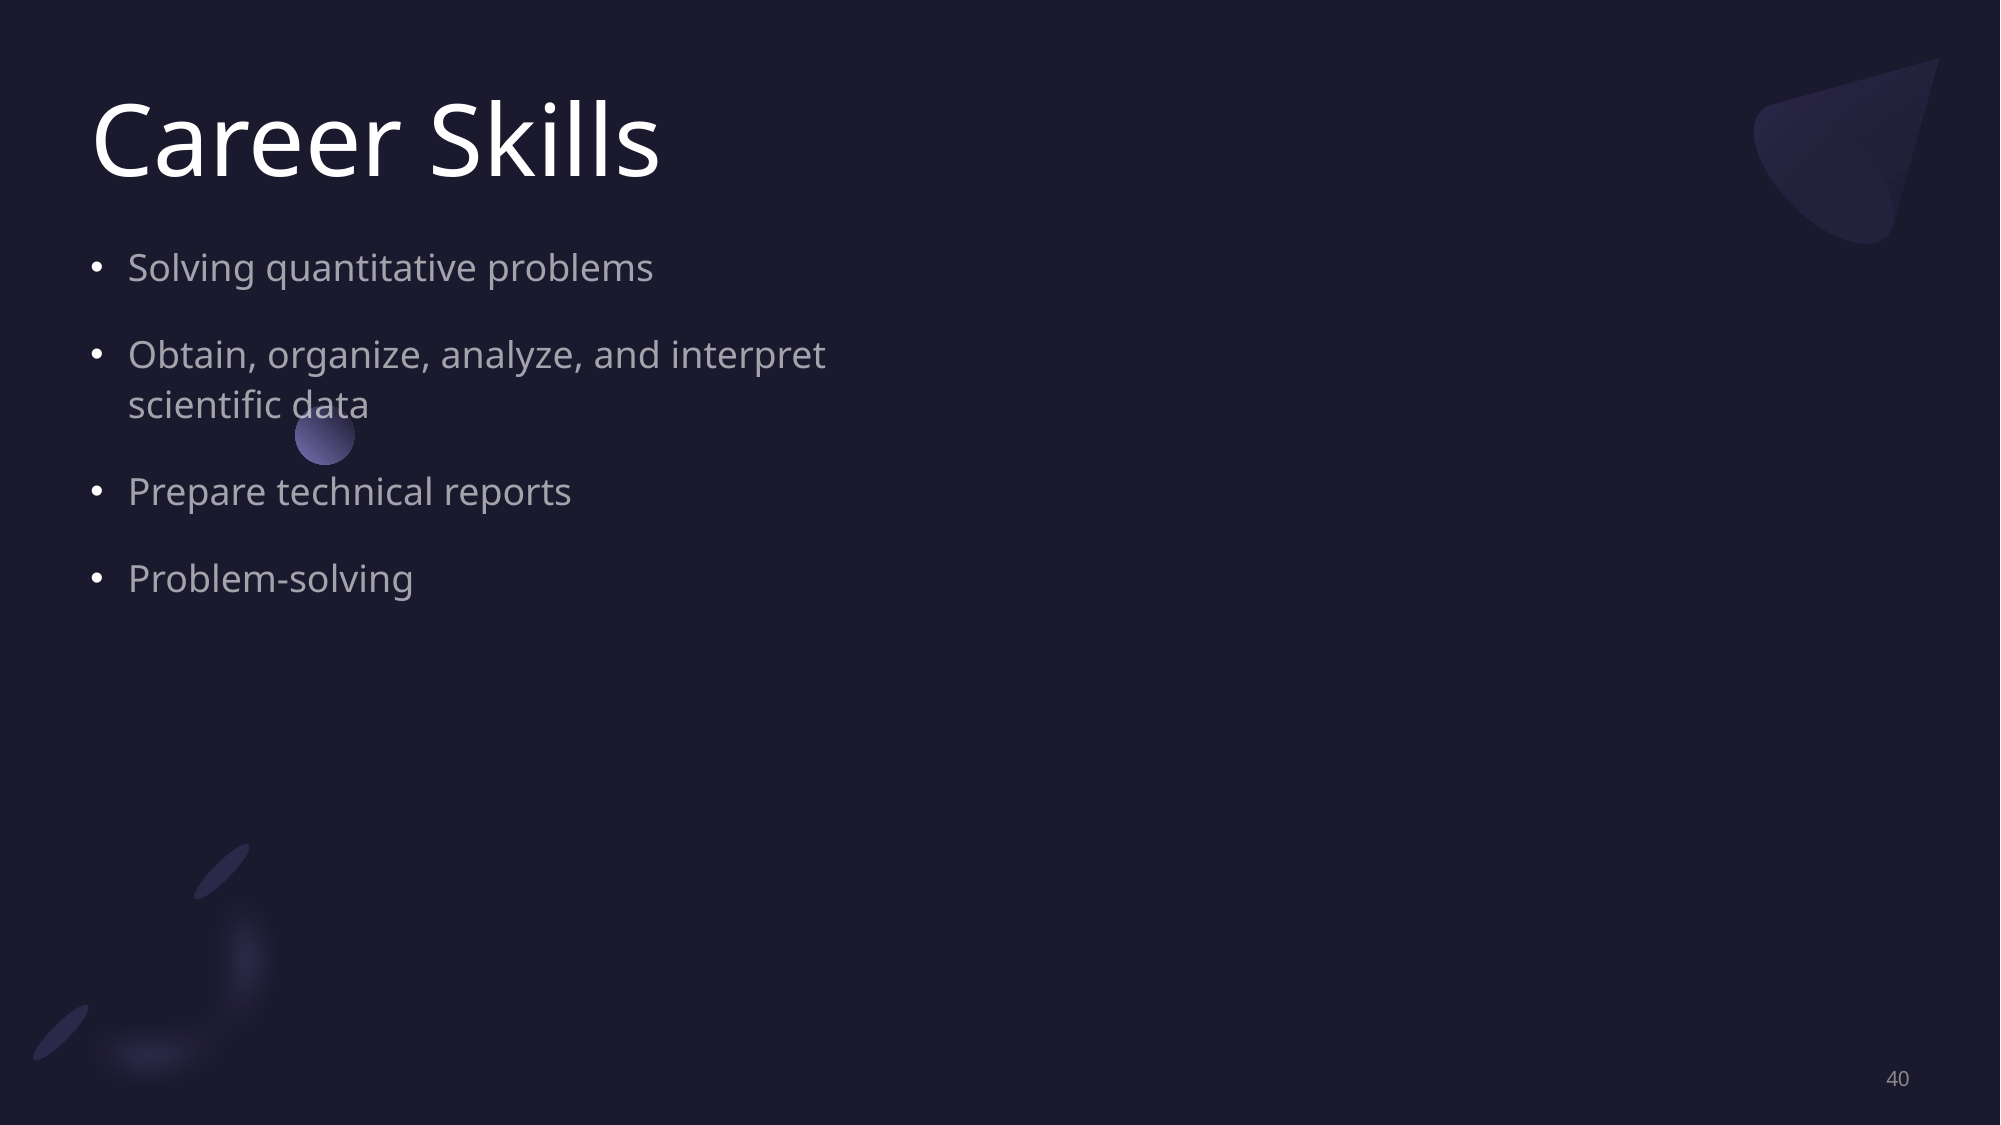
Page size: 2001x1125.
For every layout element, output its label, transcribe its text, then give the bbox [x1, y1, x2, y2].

list Solving quantitative problems Obtain, organize, analyze, and interpret scientific data Prepare technical reports Problem-solving [90, 239, 880, 963]
slide_number 40 [1632, 1067, 1910, 1093]
title Career Skills [90, 90, 1911, 309]
